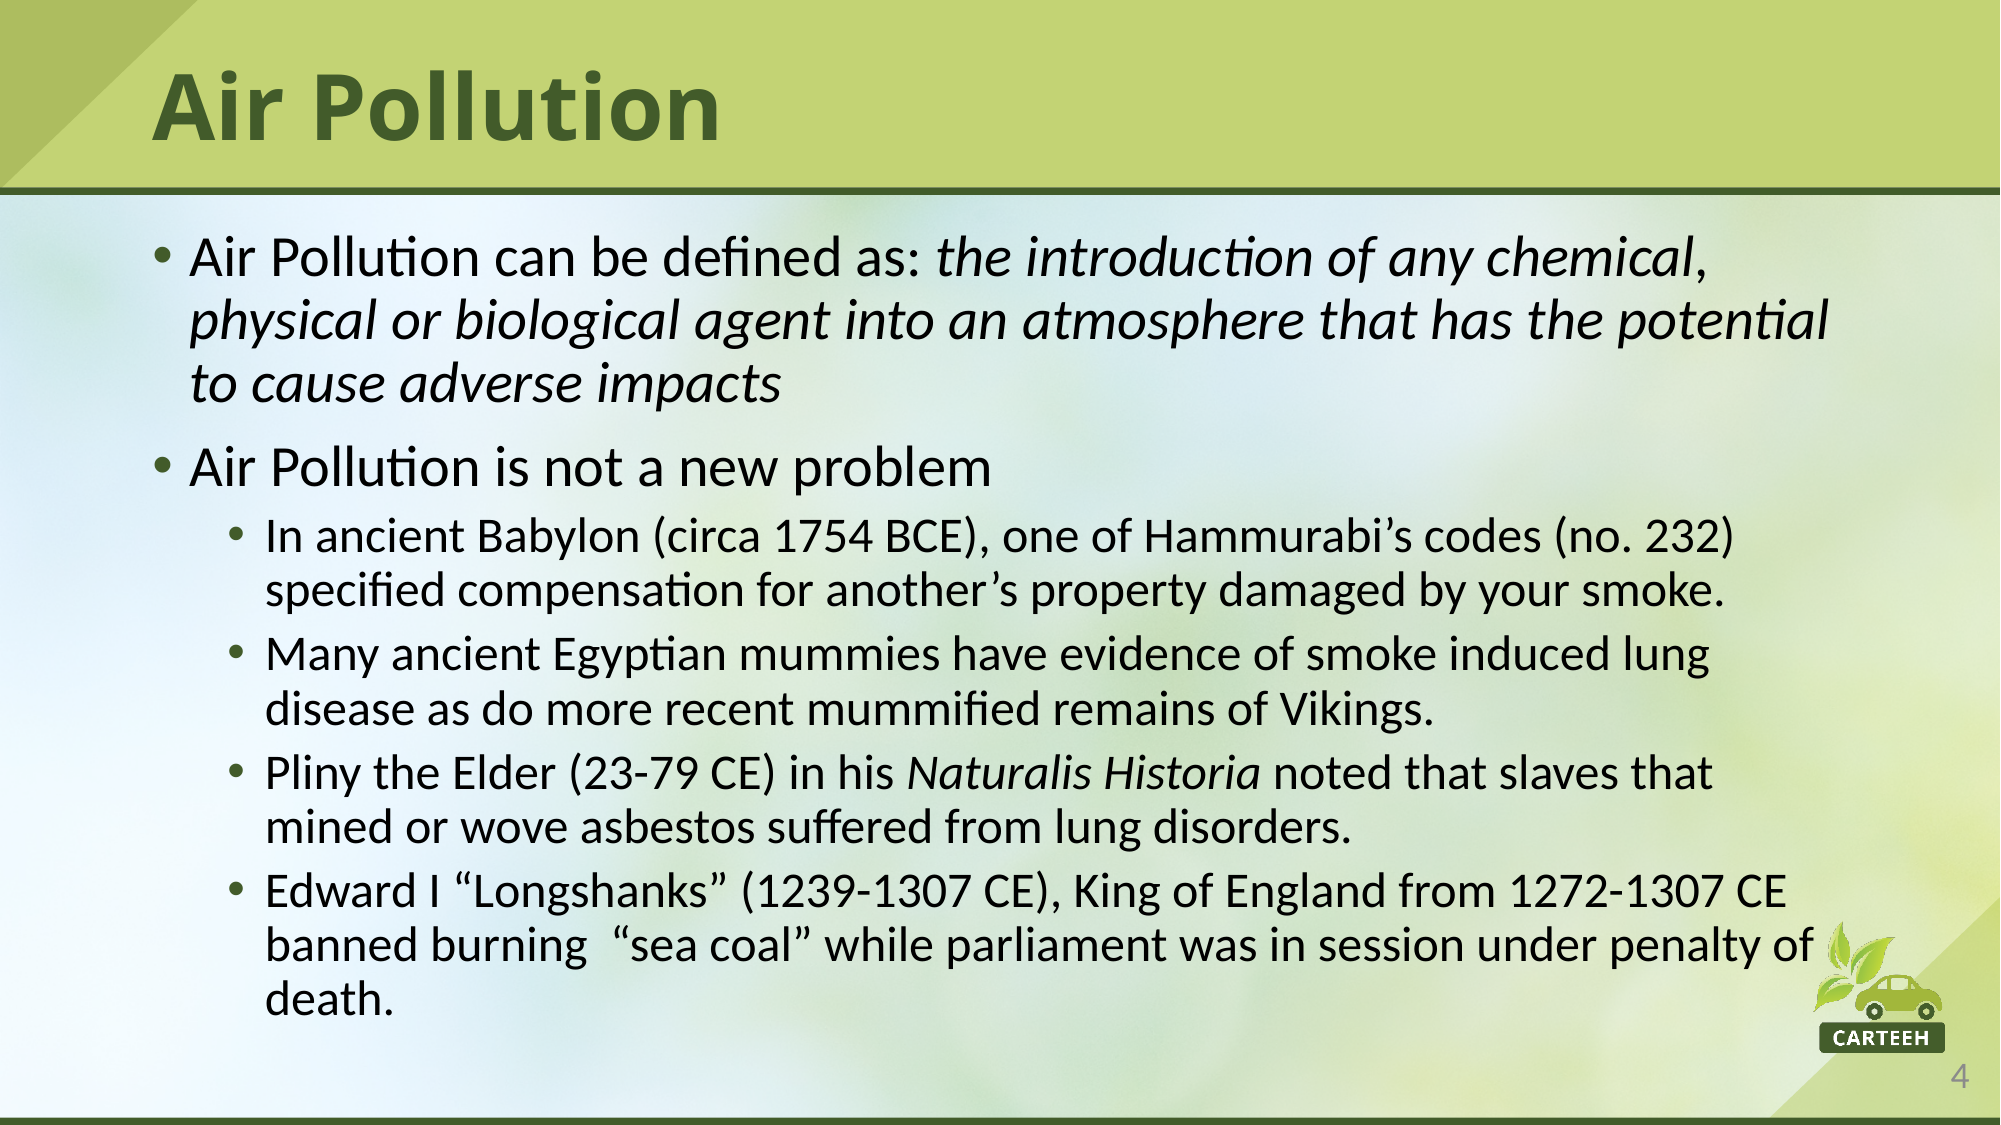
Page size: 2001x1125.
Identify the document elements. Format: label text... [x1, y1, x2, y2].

picture [1863, 920, 1945, 1053]
title Air Pollution [137, 34, 1863, 188]
list Air Pollution can be defined as: the introduction of any chemical, physical or biological agent into an atmosphere that has the potential to cause adverse impacts Air Pollution is not a new problem In ancient Babylon (circa 1754 BCE), one of Hammurabi’s codes (no. 232) specified compensation for another’s property damaged by your smoke. Many ancient Egyptian mummies have evidence of smoke induced lung disease as do more recent mummified remains of Vikings. Pliny the Elder (23-79 CE) in his Naturalis Historia noted that slaves that mined or wove asbestos suffered from lung disorders. Edward I “Longshanks” (1239-1307 CE), King of England from 1272-1307 CE banned burning “sea coal” while parliament was in session under penalty of death. [137, 218, 1863, 1091]
